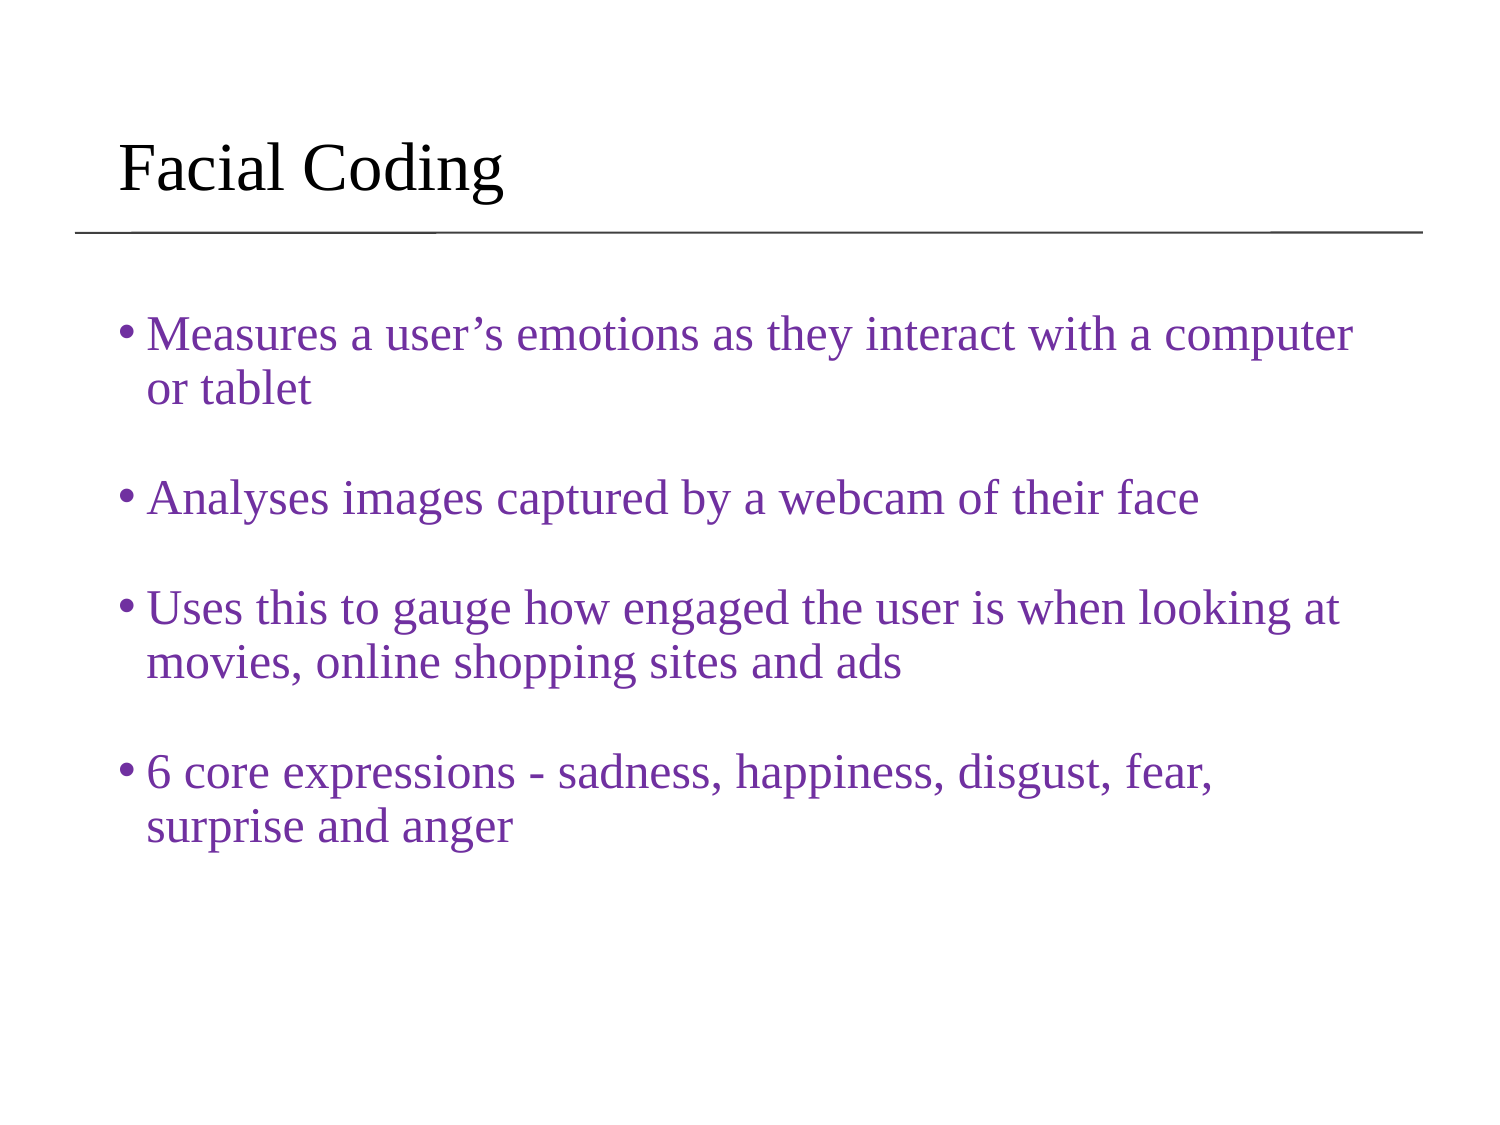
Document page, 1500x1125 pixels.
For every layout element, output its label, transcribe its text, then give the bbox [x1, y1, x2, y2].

title Facial Coding [103, 59, 1397, 278]
list Measures a user’s emotions as they interact with a computer or tablet Analyses images captured by a webcam of their face Uses this to gauge how engaged the user is when looking at movies, online shopping sites and ads 6 core expressions - sadness, happiness, disgust, fear, surprise and anger [103, 299, 1397, 1014]
